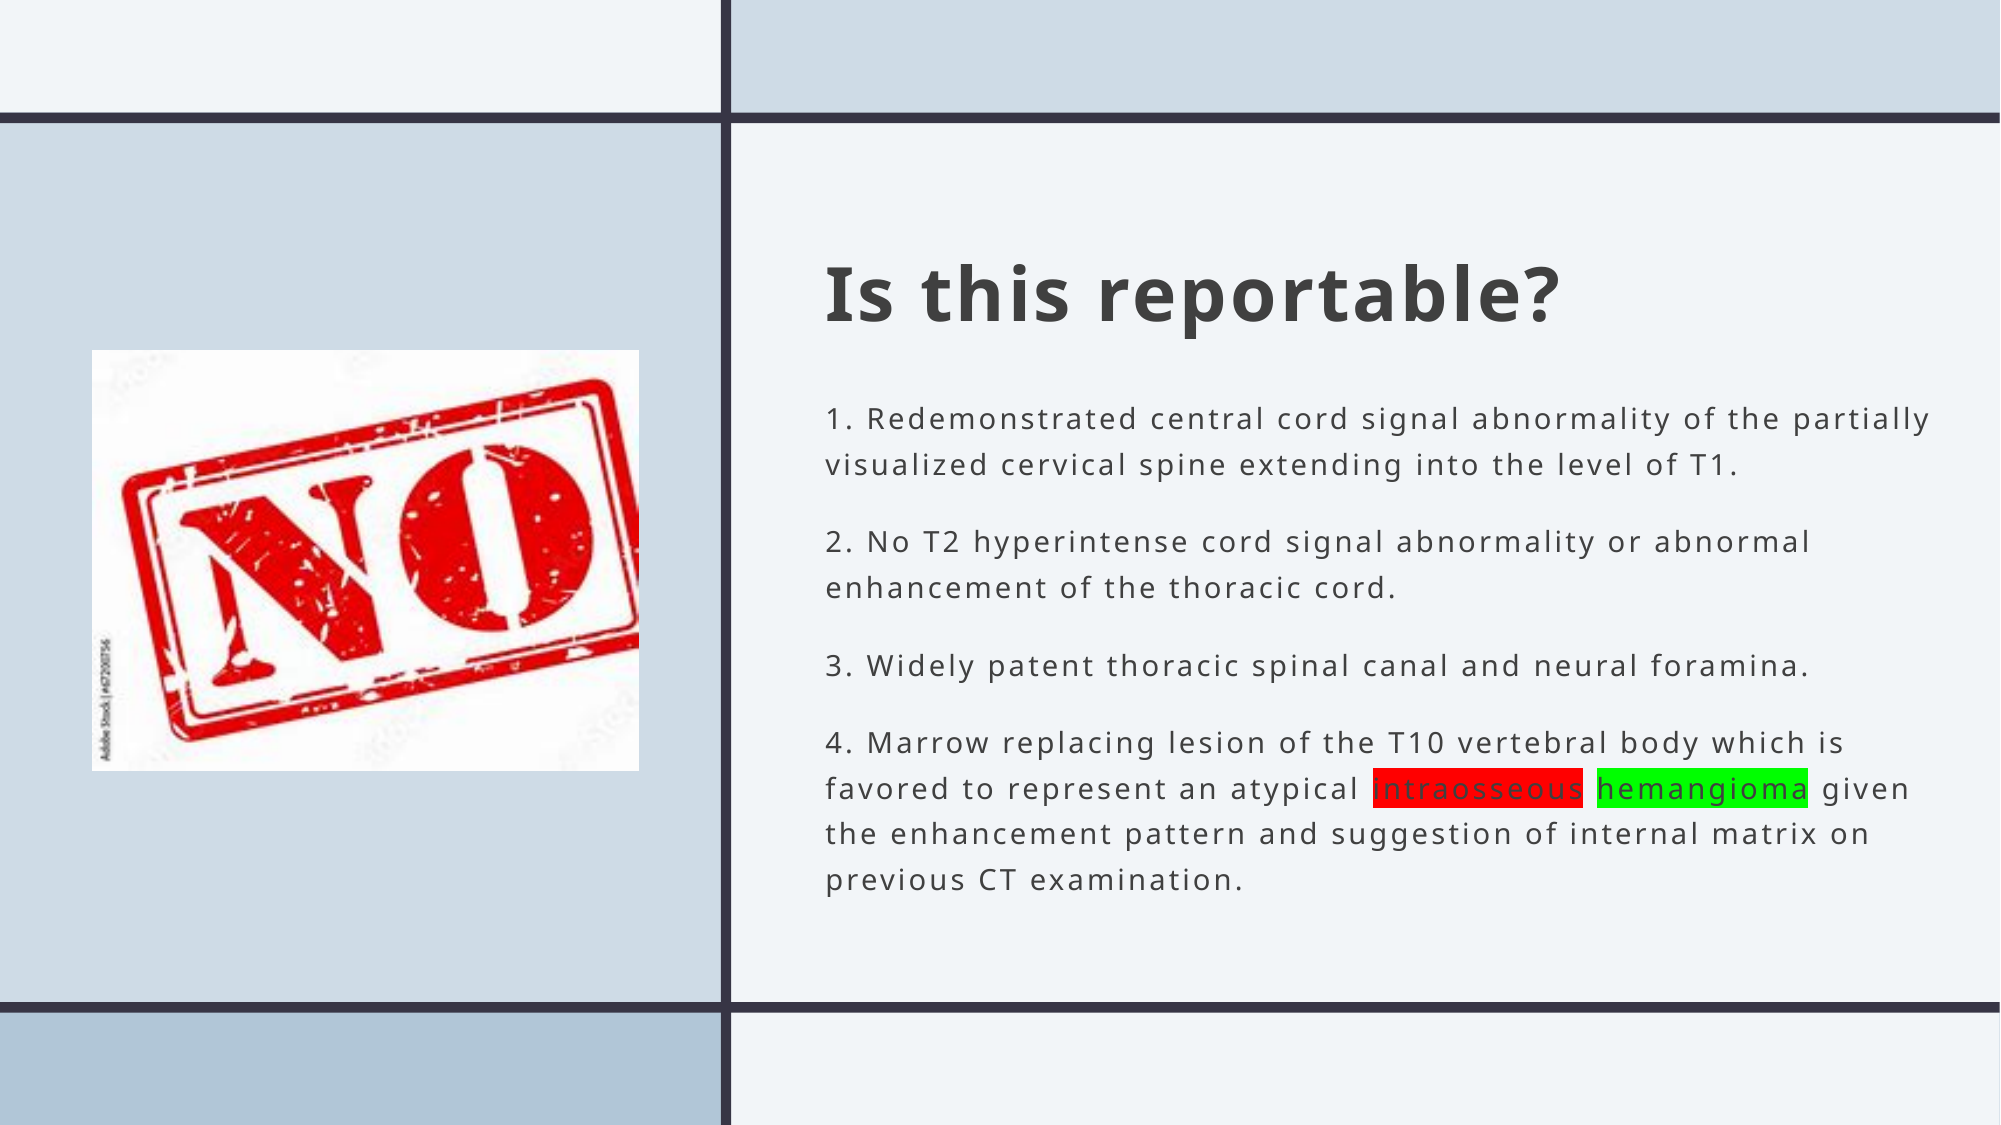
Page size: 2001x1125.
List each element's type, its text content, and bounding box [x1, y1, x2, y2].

text_box [732, 0, 2000, 112]
text_box [0, 0, 720, 112]
text_box [732, 1001, 2000, 1014]
text_box [0, 124, 720, 1001]
text_box [0, 1001, 720, 1014]
text_box [720, 0, 732, 1125]
title Is this reportable? [806, 173, 1895, 363]
text_box [732, 112, 2000, 124]
text_box [0, 112, 720, 124]
text_box [0, 1014, 720, 1125]
list 1. Redemonstrated central cord signal abnormality of the partially visualized cervical spine extending into the level of T1. 2. No T2 hyperintense cord signal abnormality or abnormal enhancement of the thoracic cord. 3. Widely patent thoracic spinal canal and neural foramina. 4. Marrow replacing lesion of the T10 vertebral body which is favored to represent an atypical intraosseous hemangioma given the enhancement pattern and suggestion of internal matrix on previous CT examination. [807, 372, 1979, 976]
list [92, 349, 639, 771]
text_box [732, 1014, 2000, 1125]
text_box [732, 124, 2000, 1001]
